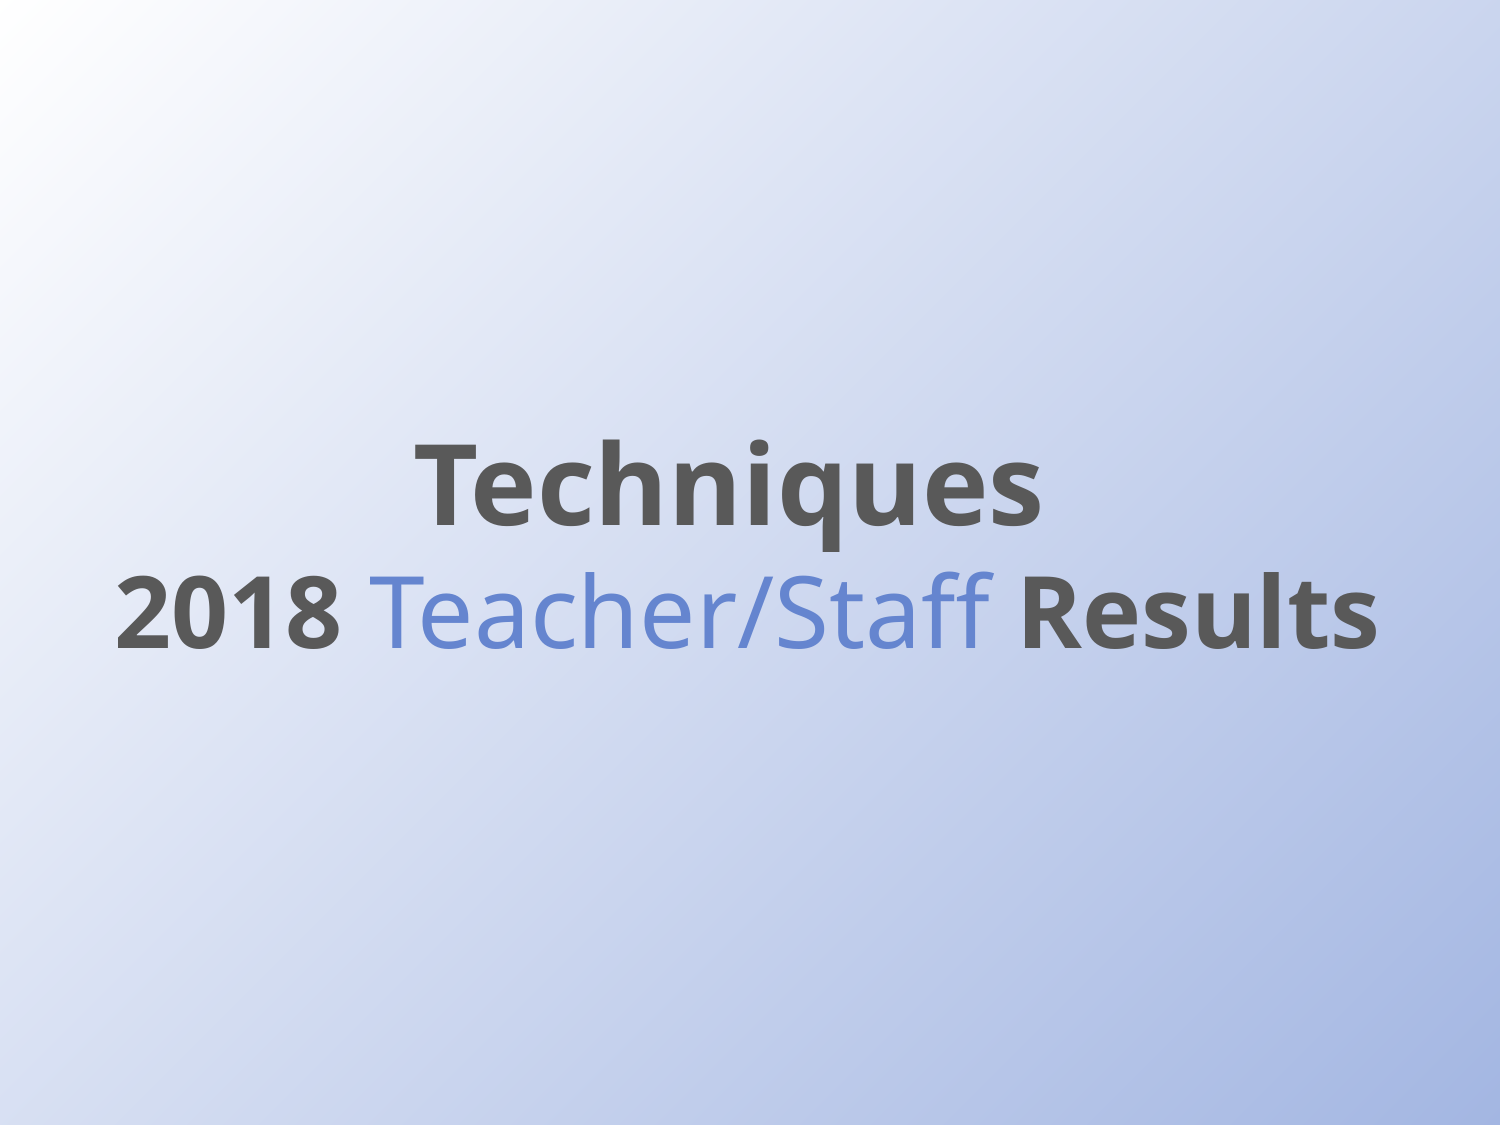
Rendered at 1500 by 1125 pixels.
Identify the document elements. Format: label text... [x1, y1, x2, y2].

title Techniques 2018 Teacher/Staff Results [87, 387, 1408, 694]
